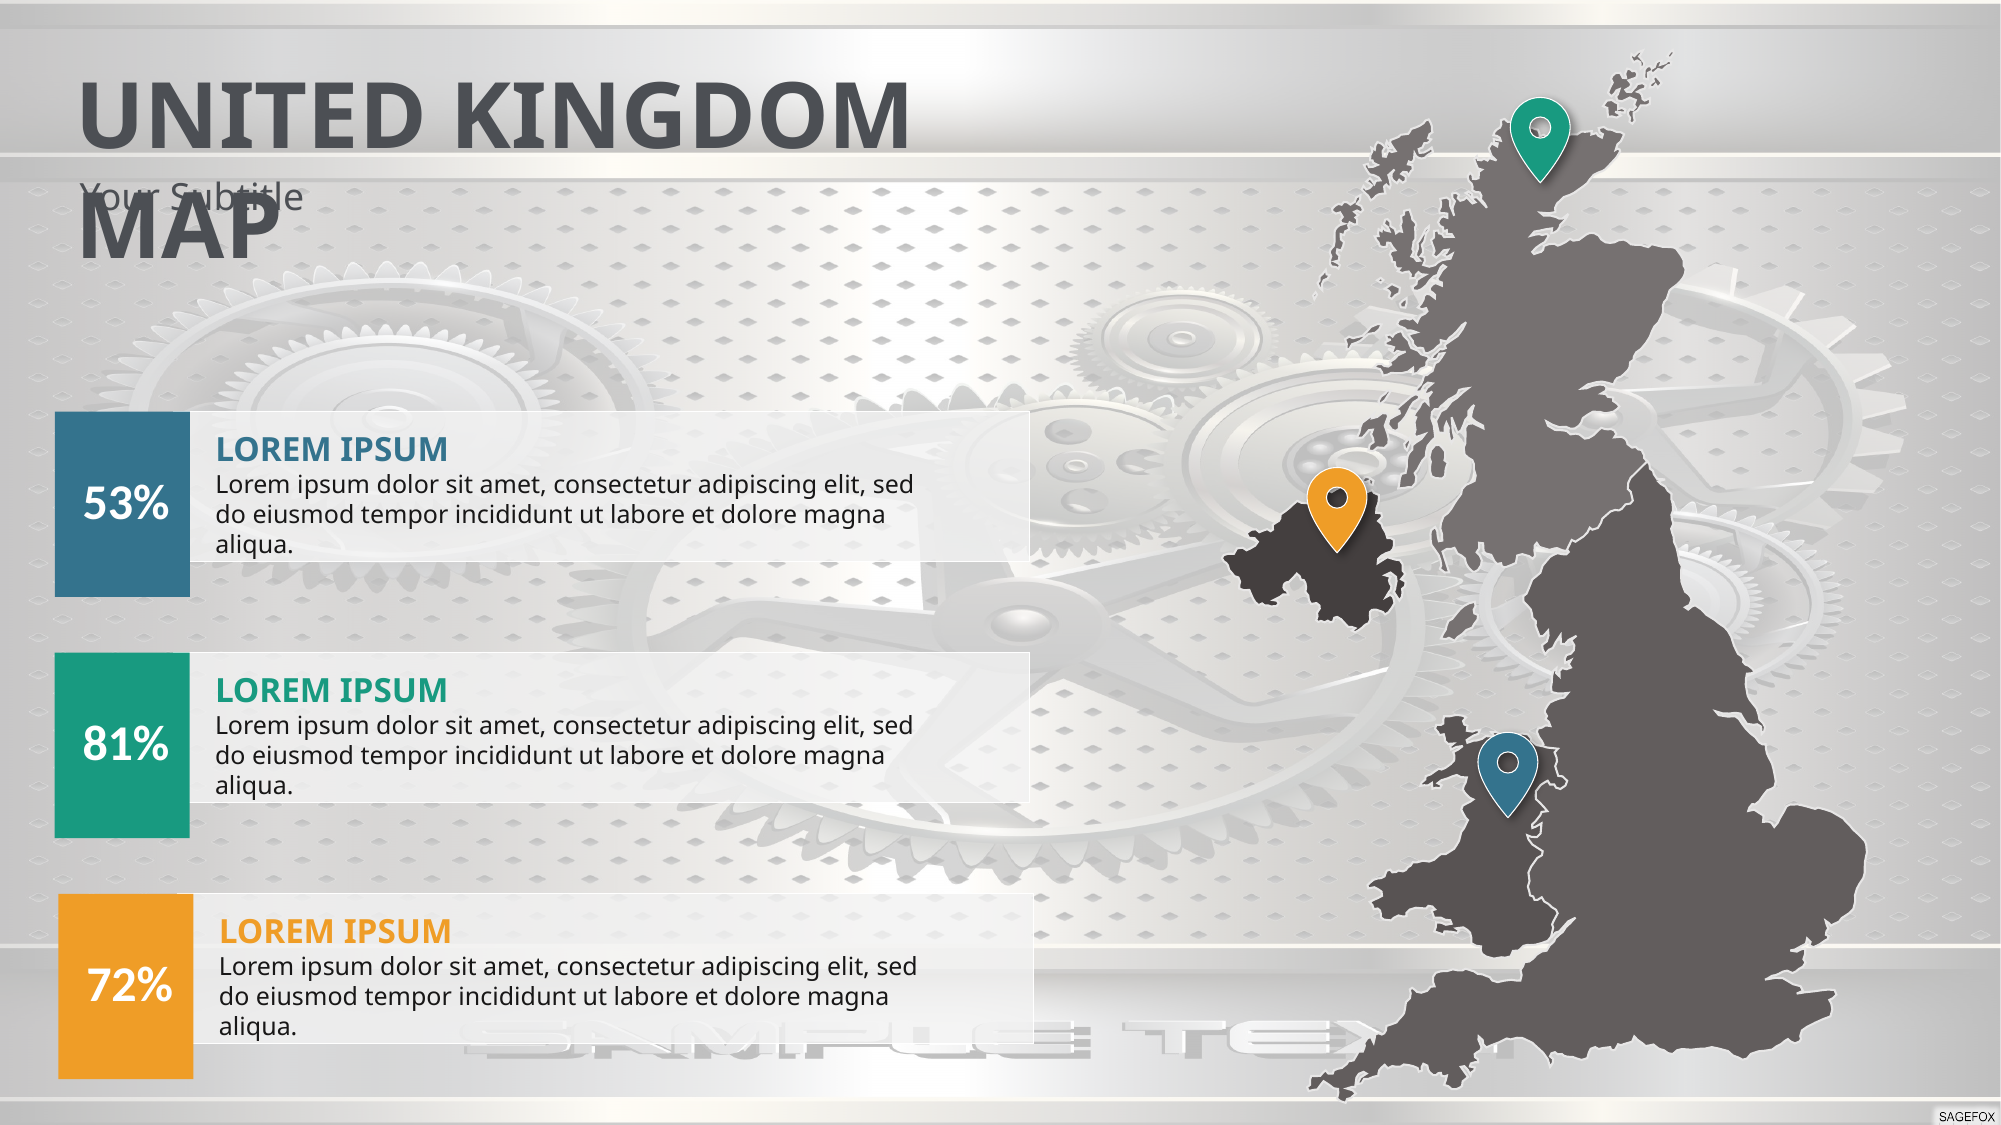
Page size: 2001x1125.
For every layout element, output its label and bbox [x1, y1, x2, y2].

picture [1936, 1111, 1997, 1125]
text_box [60, 49, 1036, 227]
text_box [1221, 49, 1867, 1103]
text_box [54, 652, 1030, 839]
text_box [54, 411, 1030, 597]
text_box [58, 893, 1034, 1080]
